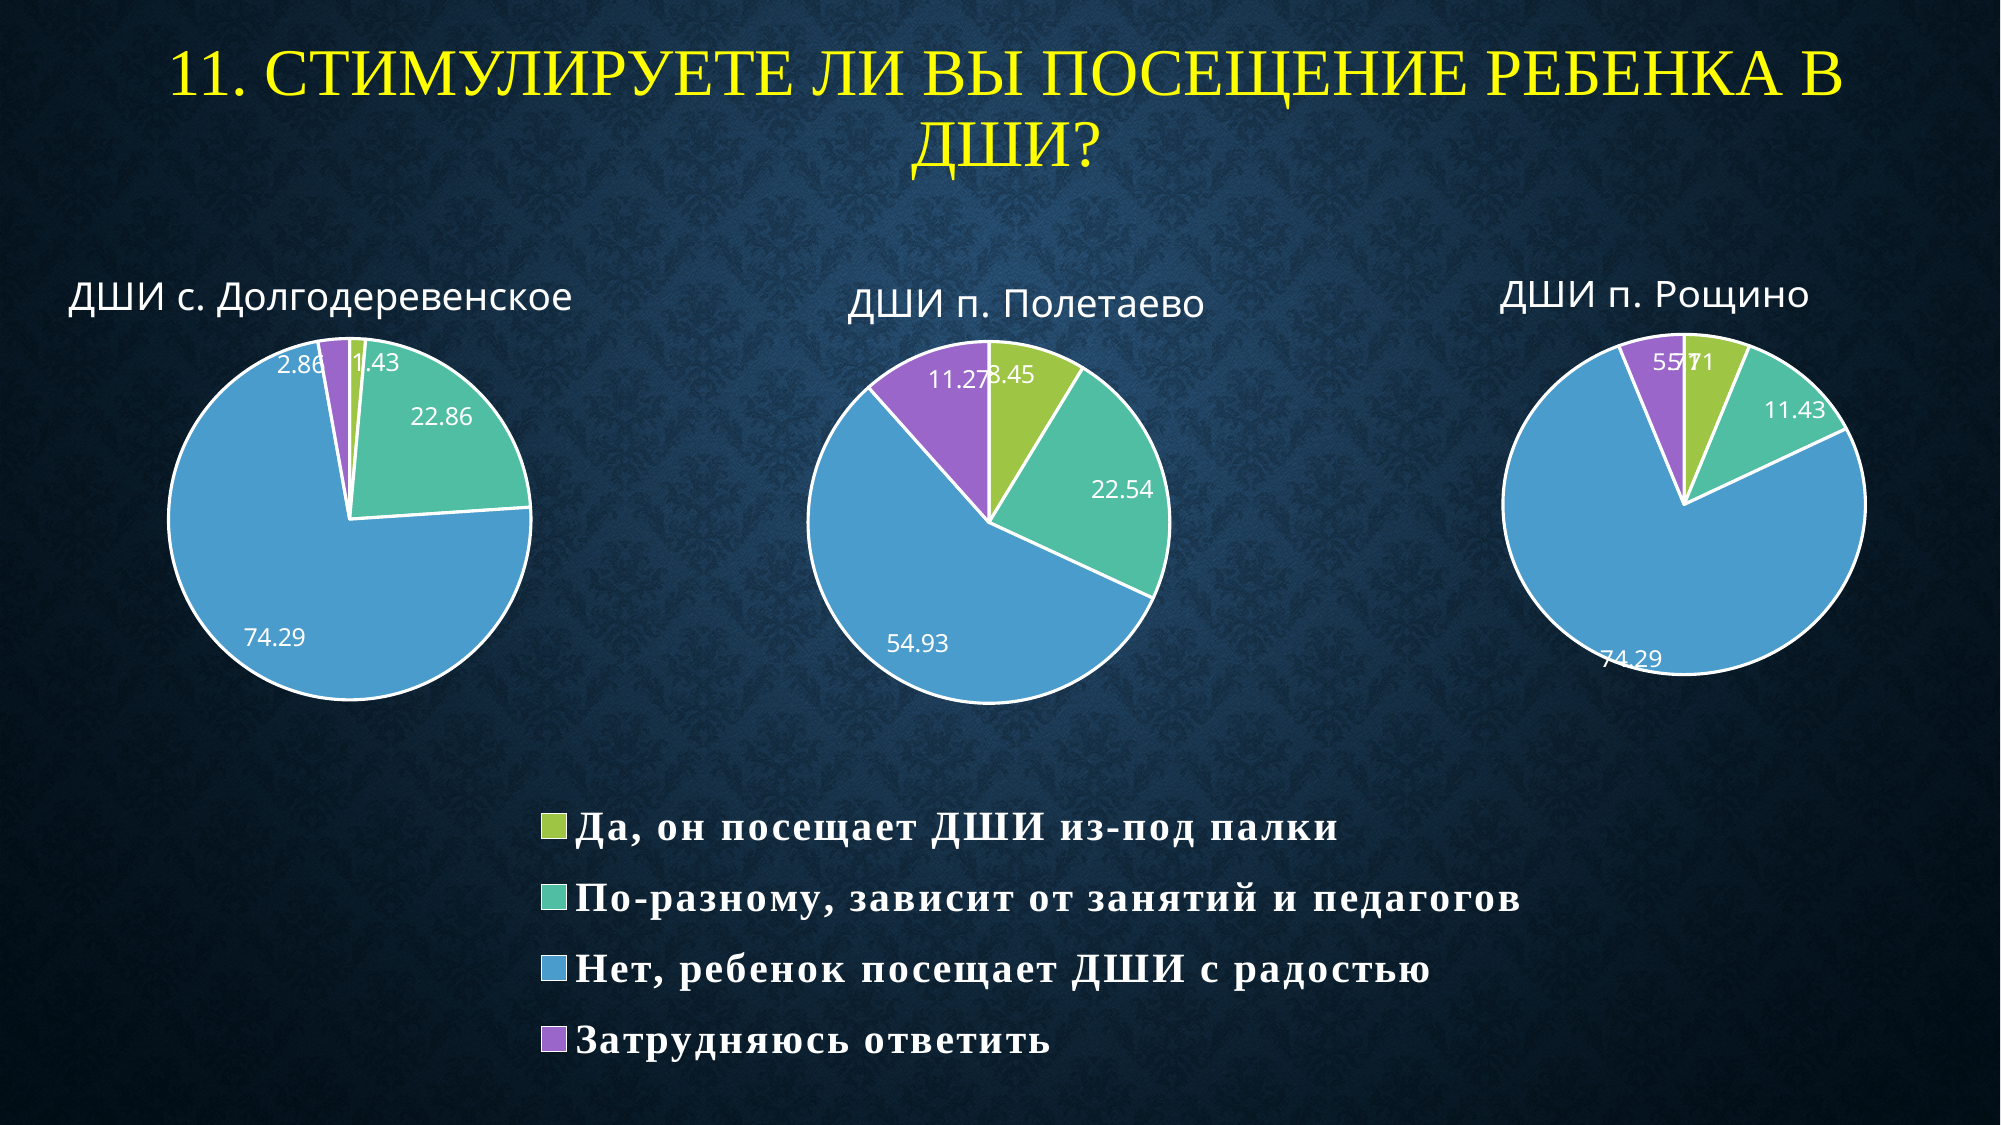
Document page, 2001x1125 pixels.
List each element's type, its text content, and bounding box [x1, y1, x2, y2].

chart [0, 238, 2000, 1088]
title 11. Стимулируете ли вы посещение ребенка в ДШИ? [65, 24, 1948, 195]
